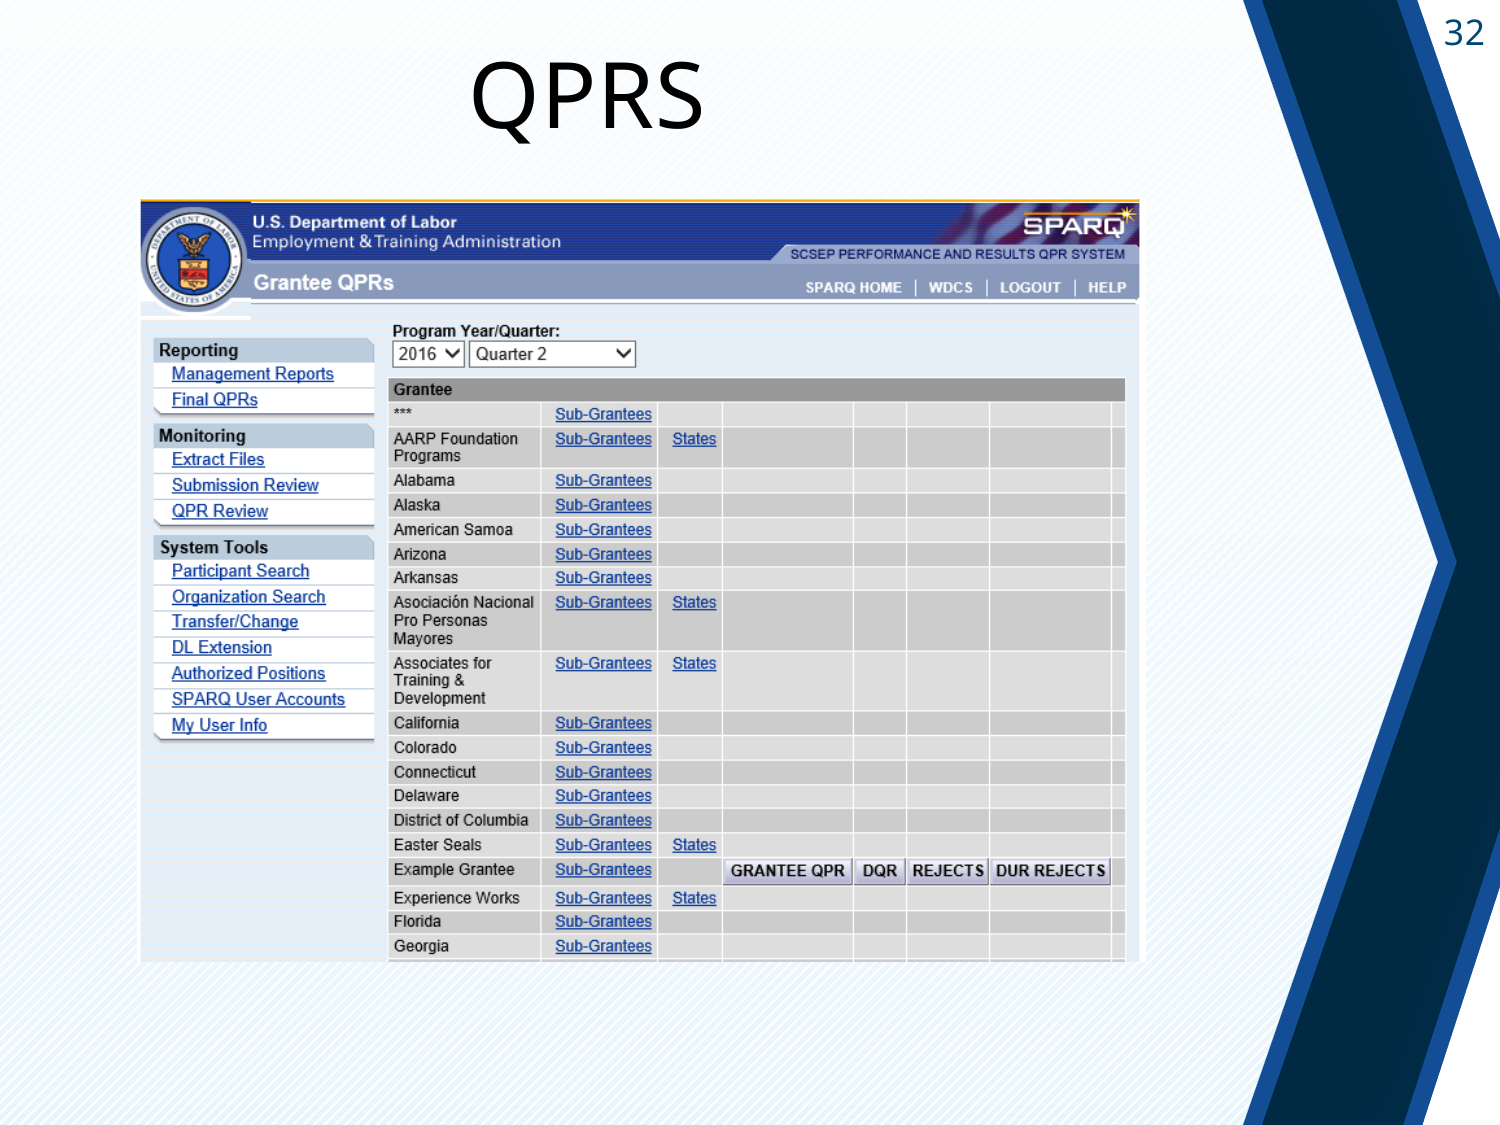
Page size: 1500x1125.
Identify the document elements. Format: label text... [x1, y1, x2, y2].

title QPRs [24, 12, 1150, 188]
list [136, 197, 1147, 963]
picture [1230, 0, 1500, 1125]
